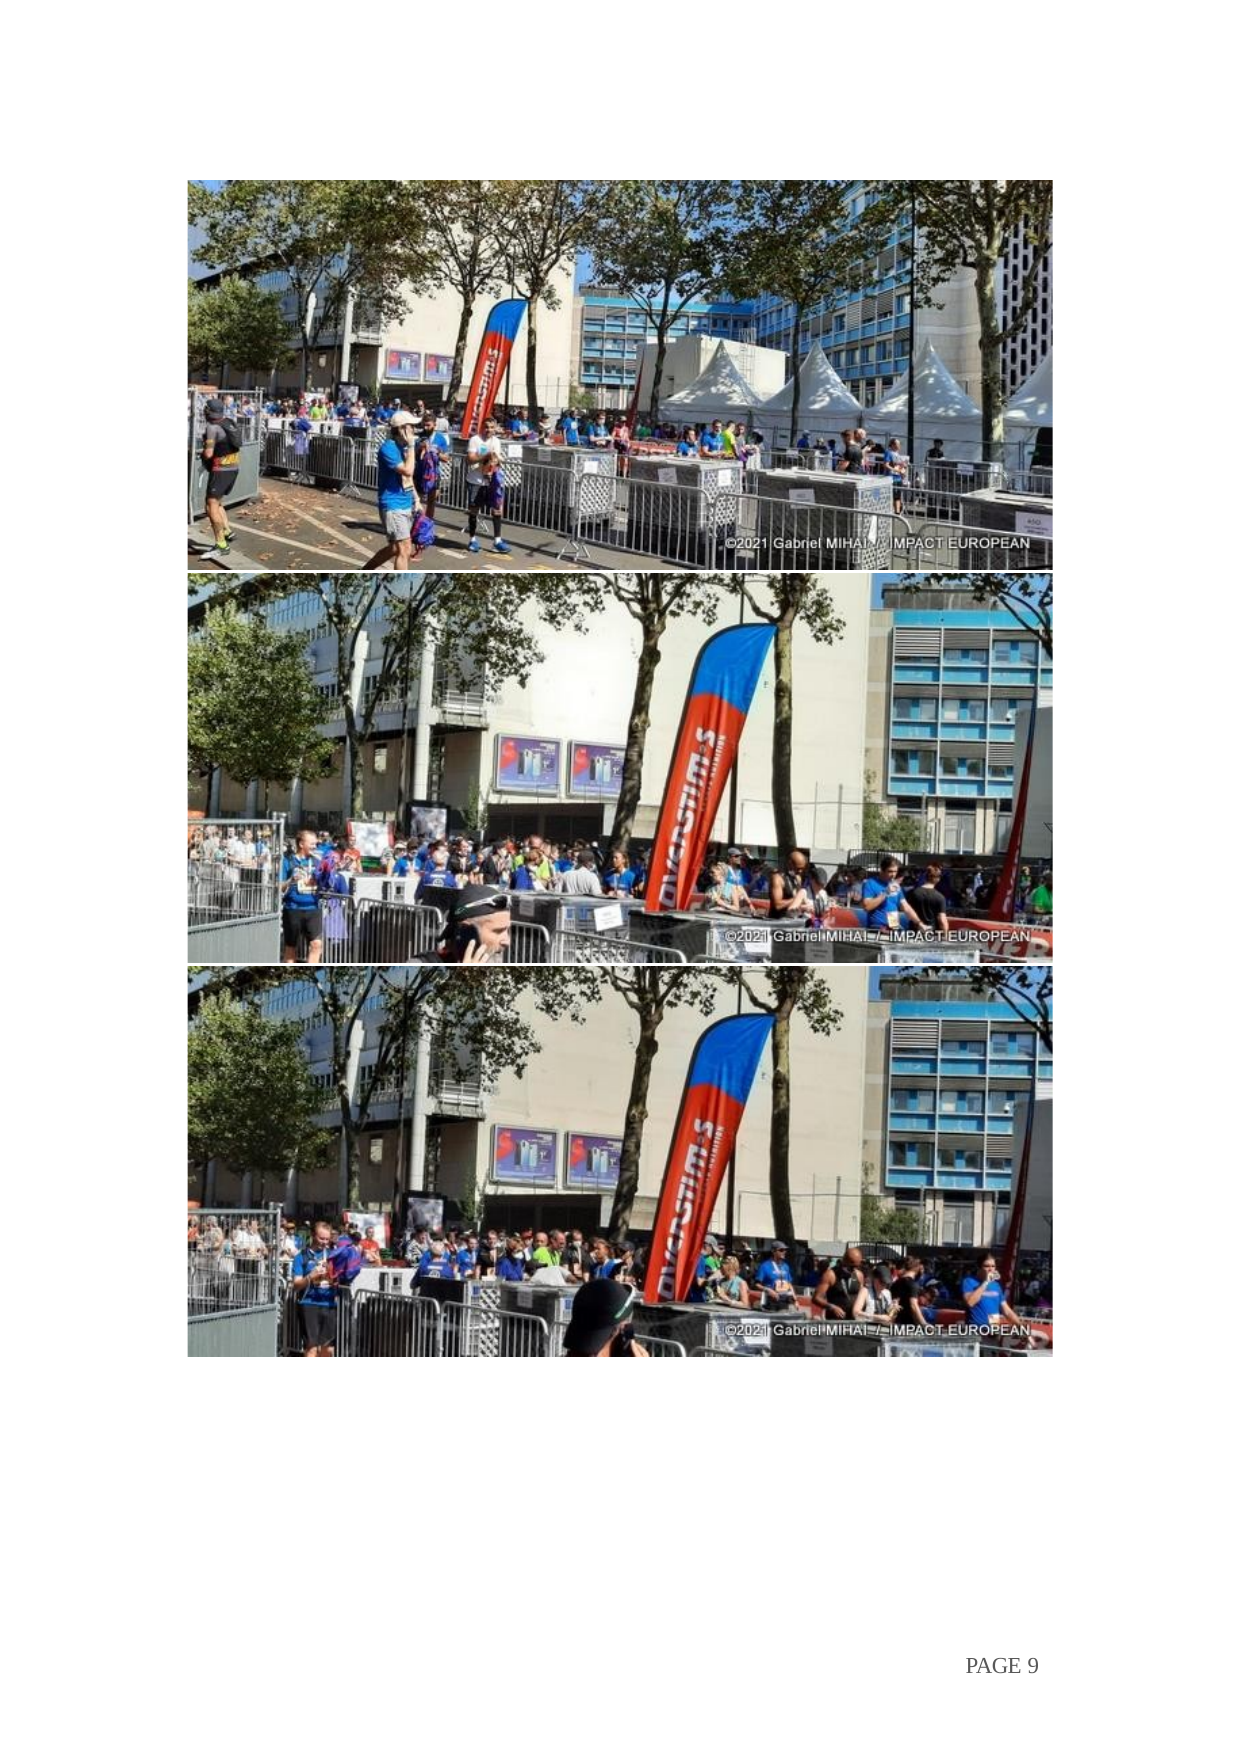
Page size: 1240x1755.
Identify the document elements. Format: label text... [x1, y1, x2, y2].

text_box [187, 179, 1053, 1357]
slide_number PAGE 9 [963, 1653, 1060, 1755]
